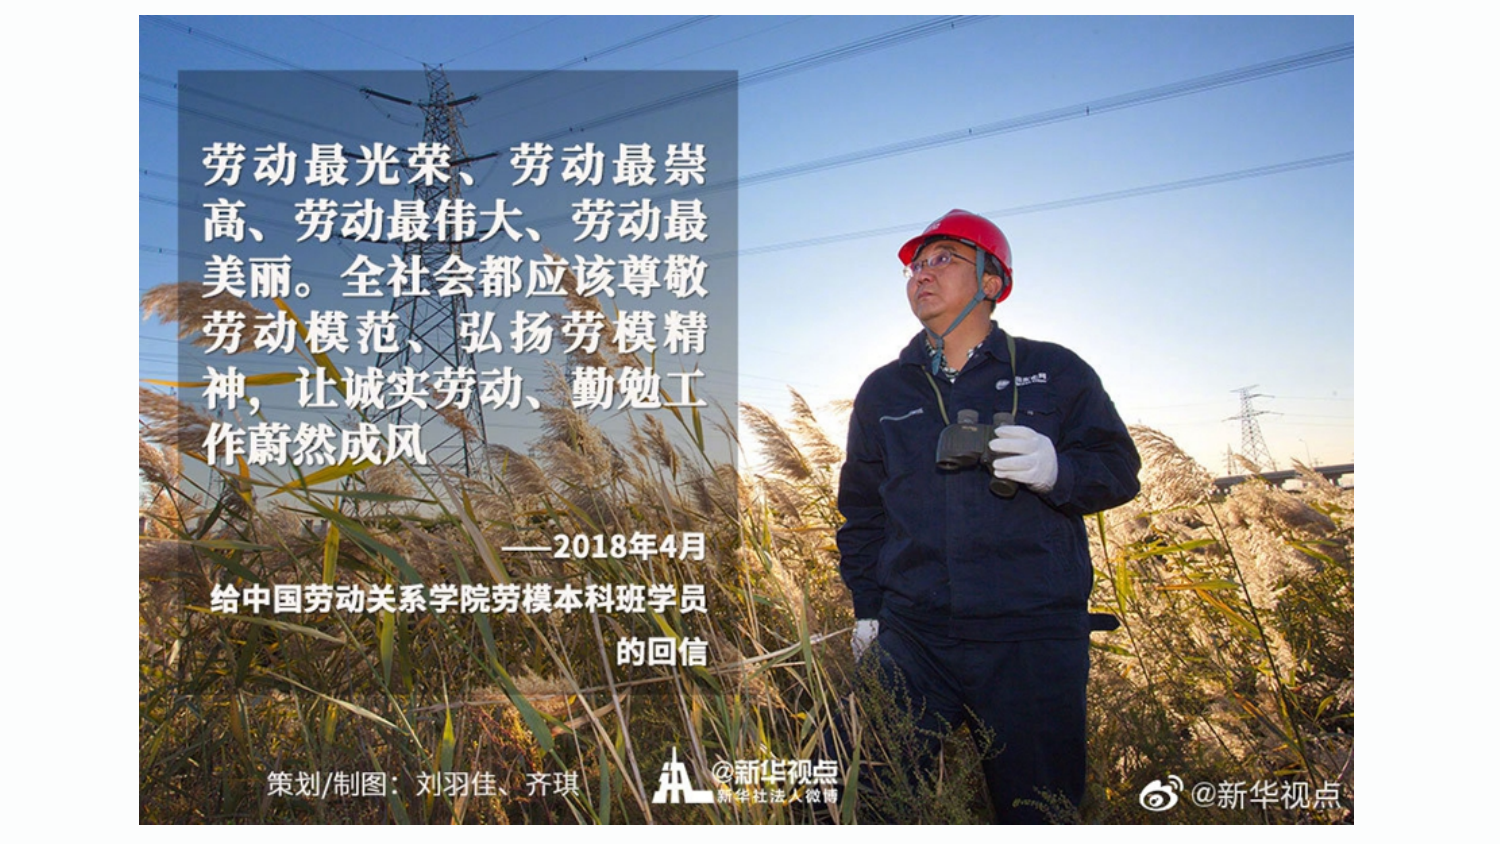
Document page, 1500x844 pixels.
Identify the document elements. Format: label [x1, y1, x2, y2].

picture [139, 15, 1354, 825]
